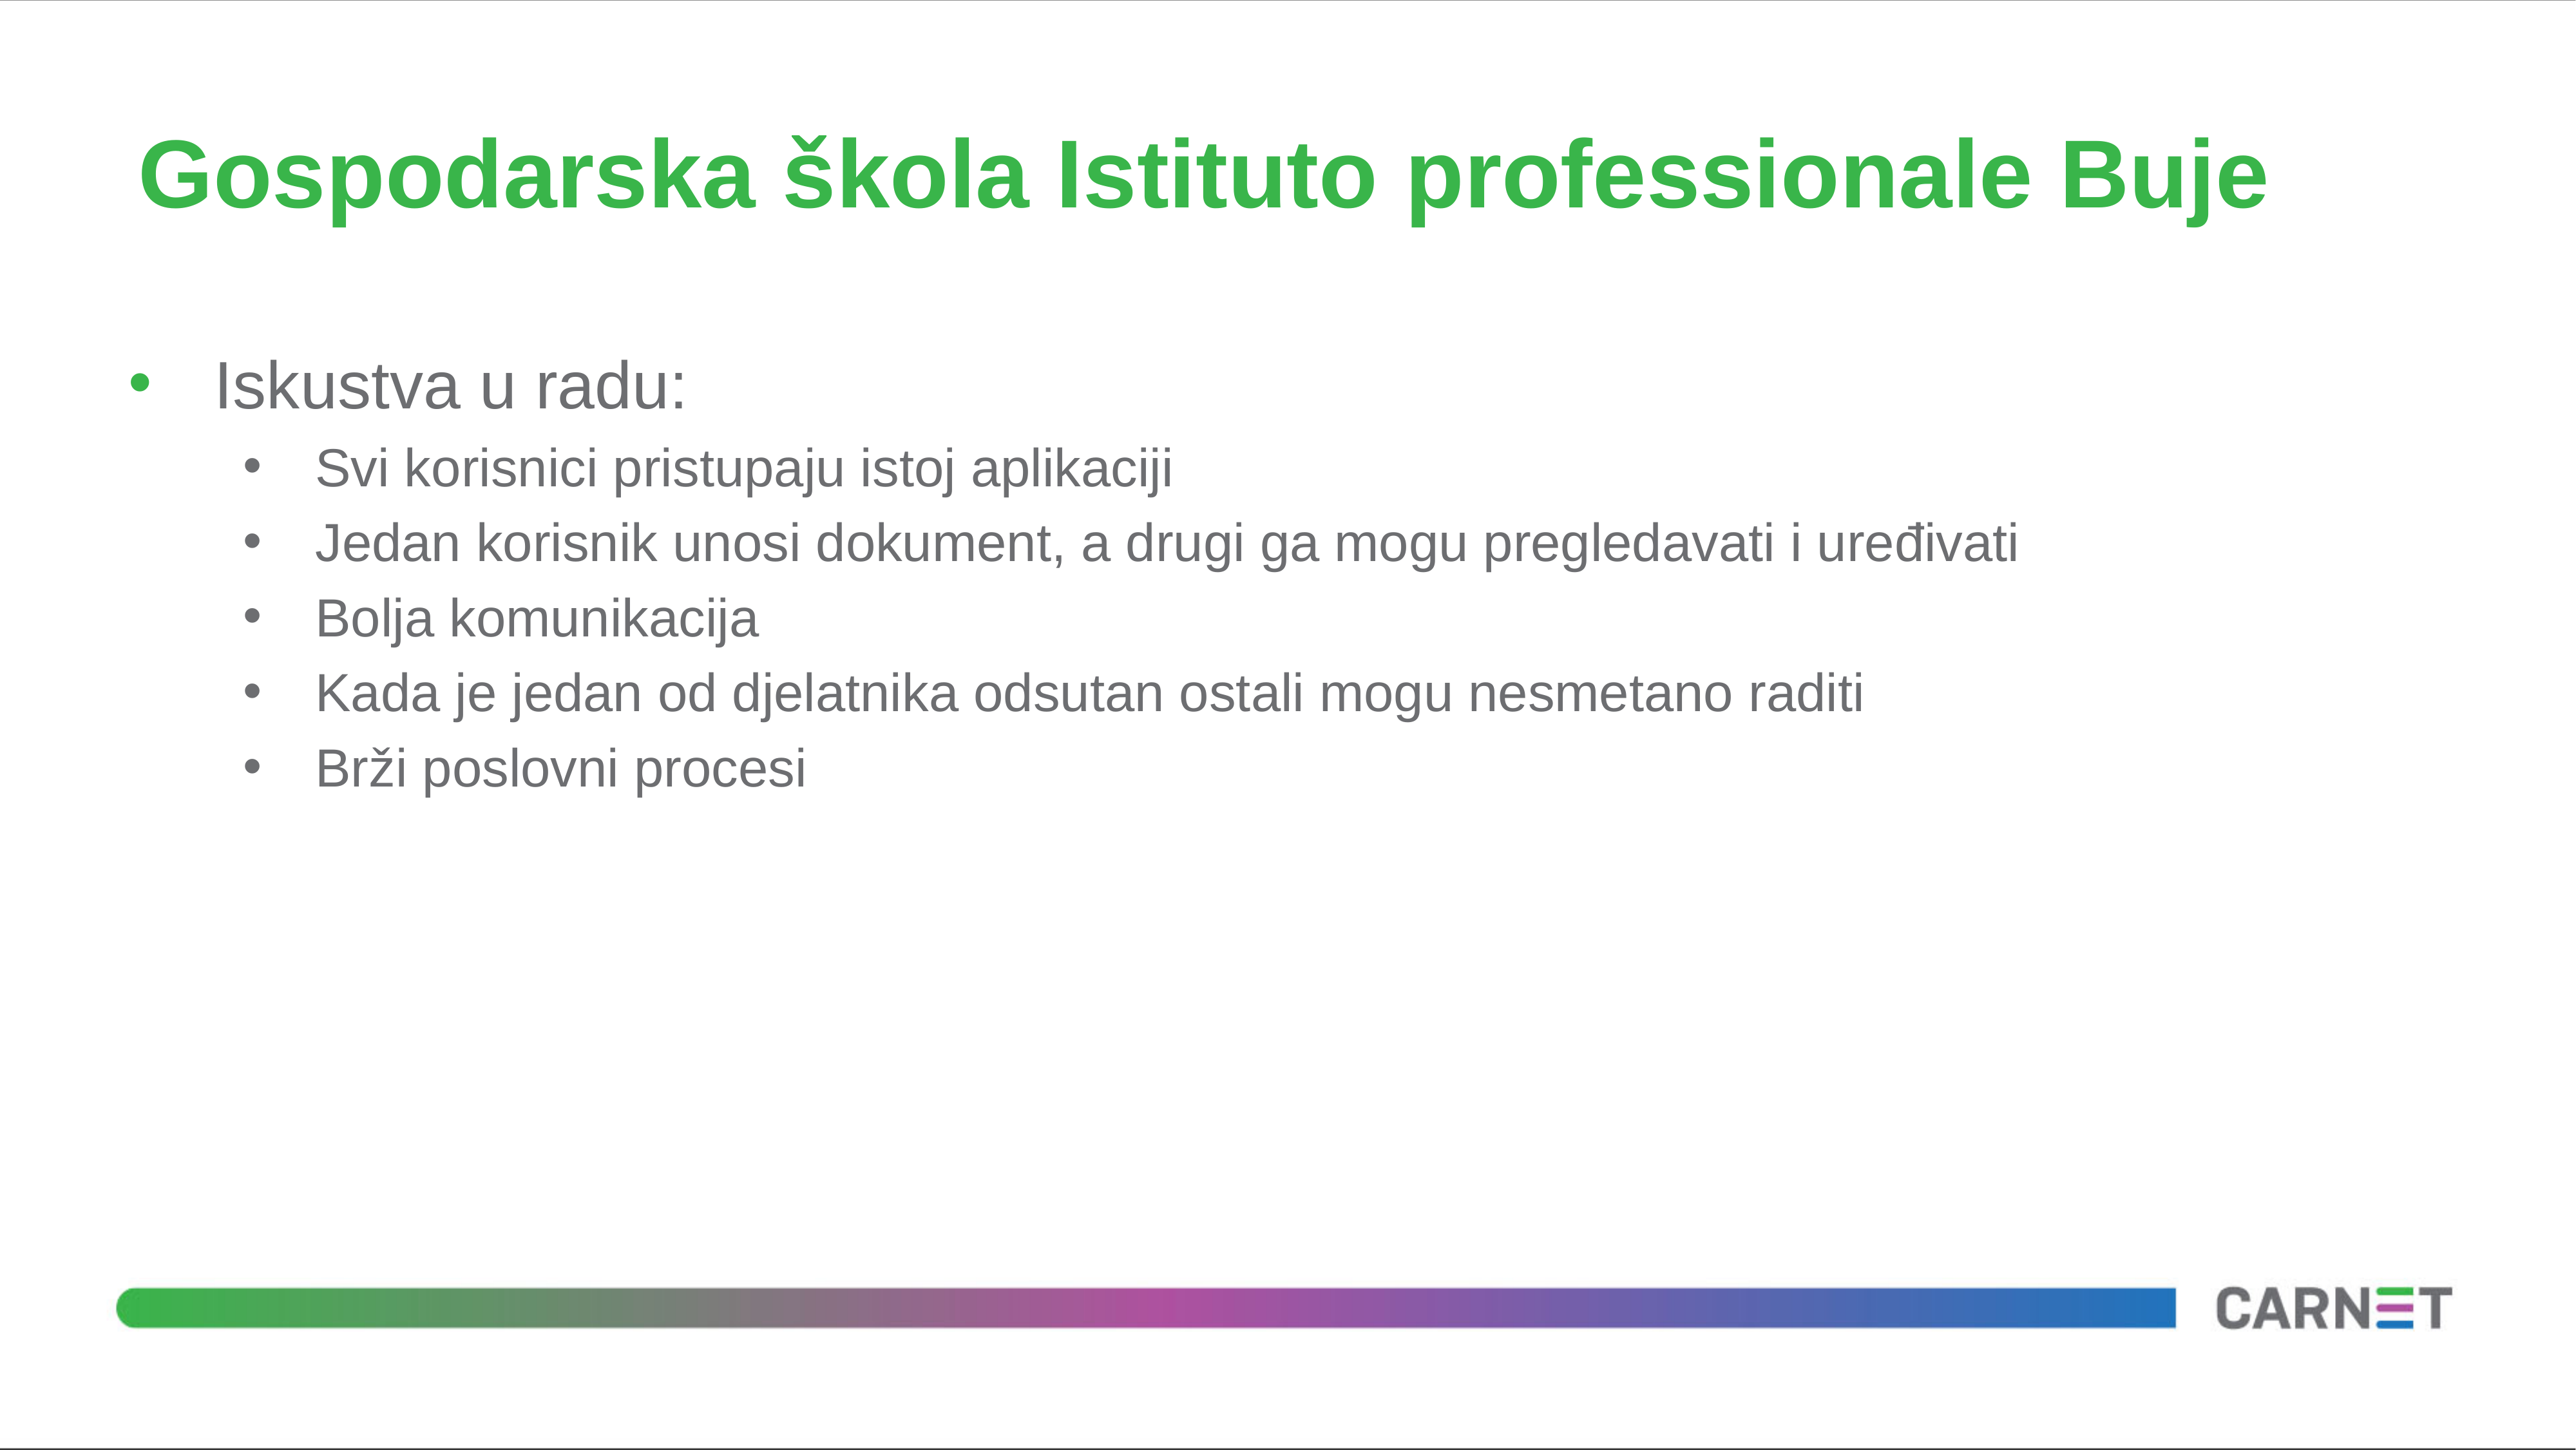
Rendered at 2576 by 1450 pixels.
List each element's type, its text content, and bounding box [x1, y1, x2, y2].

picture [0, 0, 2576, 1450]
list Iskustva u radu: Svi korisnici pristupaju istoj aplikaciji Jedan korisnik unosi dokument, a drugi ga mogu pregledavati i uređivati Bolja komunikacija Kada je jedan od djelatnika odsutan ostali mogu nesmetano raditi Brži poslovni procesi [119, 336, 2437, 1293]
title Gospodarska škola Istituto professionale Buje [128, 106, 2447, 256]
